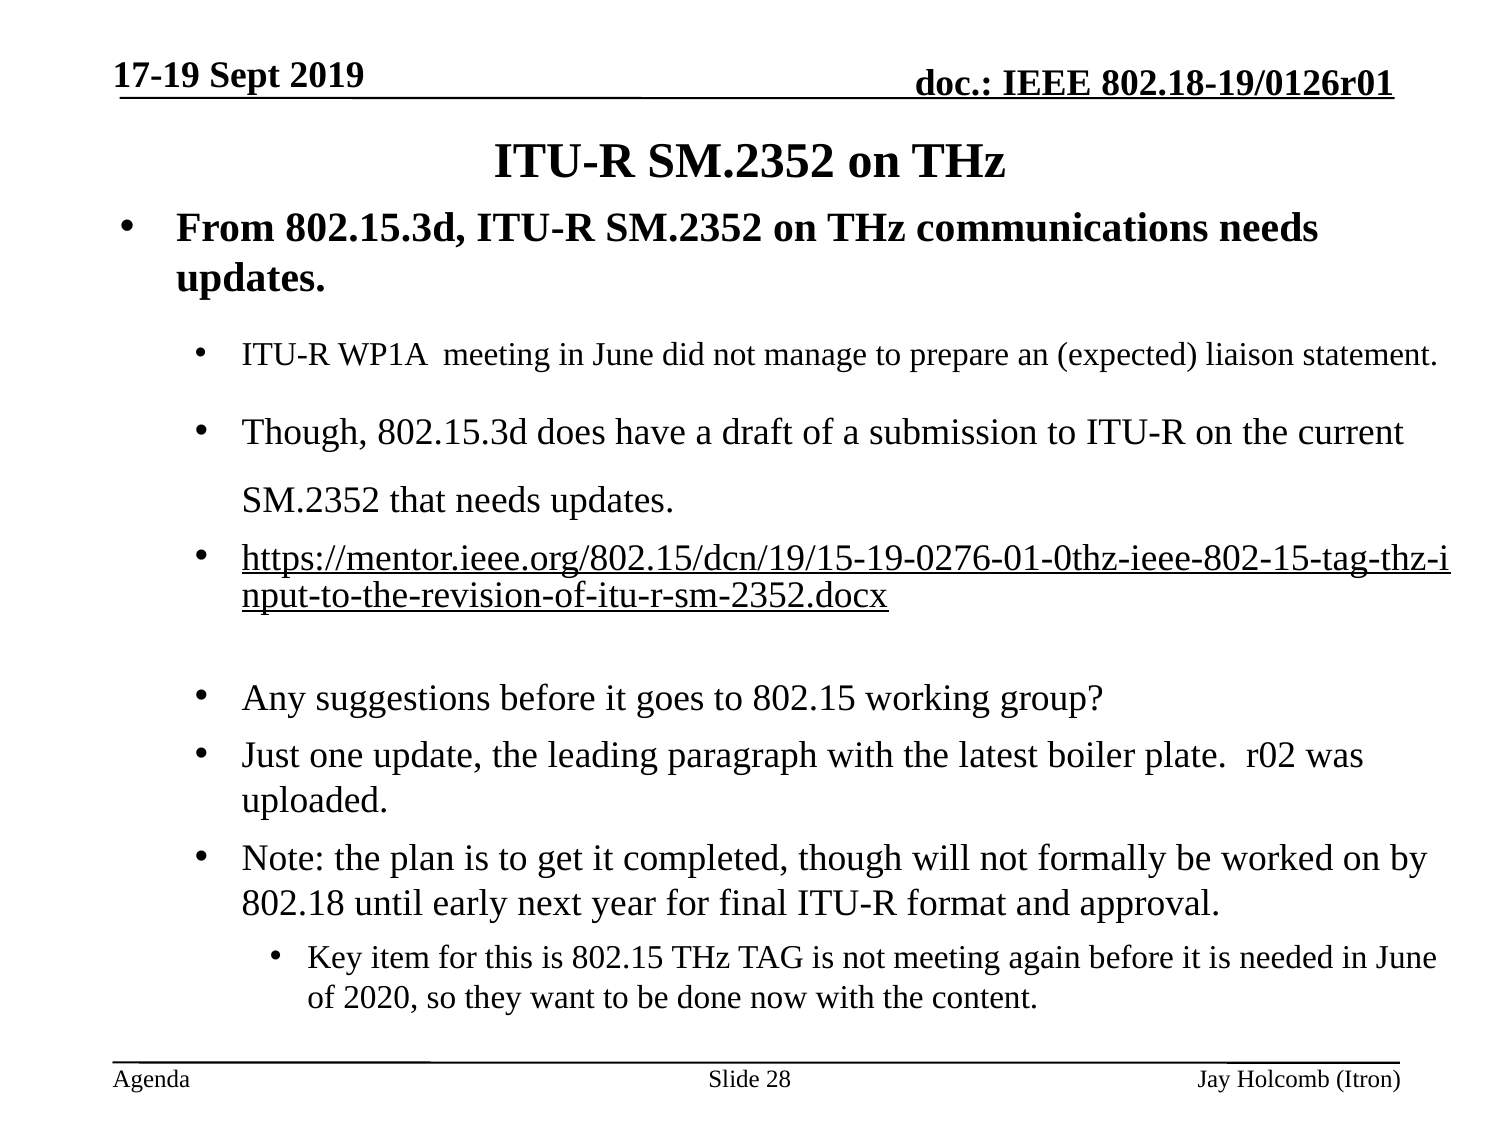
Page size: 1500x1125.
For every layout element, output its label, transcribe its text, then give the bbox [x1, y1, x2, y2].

slide_number Slide 28 [699, 1061, 800, 1123]
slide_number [112, 49, 488, 95]
footer Jay Holcomb (Itron) [878, 1061, 1402, 1093]
list From 802.15.3d, ITU-R SM.2352 on THz communications needs updates. ITU-R WP1A meeting in June did not manage to prepare an (expected) liaison statement. Though, 802.15.3d does have a draft of a submission to ITU-R on the current SM.2352 that needs updates. https://mentor.ieee.org/802.15/dcn/19/15-19-0276-01-0thz-ieee-802-15-tag-thz-input-to-the-revision-of-itu-r-sm-2352.docx Any suggestions before it goes to 802.15 working group? Just one update, the leading paragraph with the latest boiler plate. r02 was uploaded. Note: the plan is to get it completed, though will not formally be worked on by 802.18 until early next year for final ITU-R format and approval. Key item for this is 802.15 THz TAG is not meeting again before it is needed in June of 2020, so they want to be done now with the content. [104, 174, 1476, 1063]
title ITU-R SM.2352 on THz [112, 100, 1388, 174]
